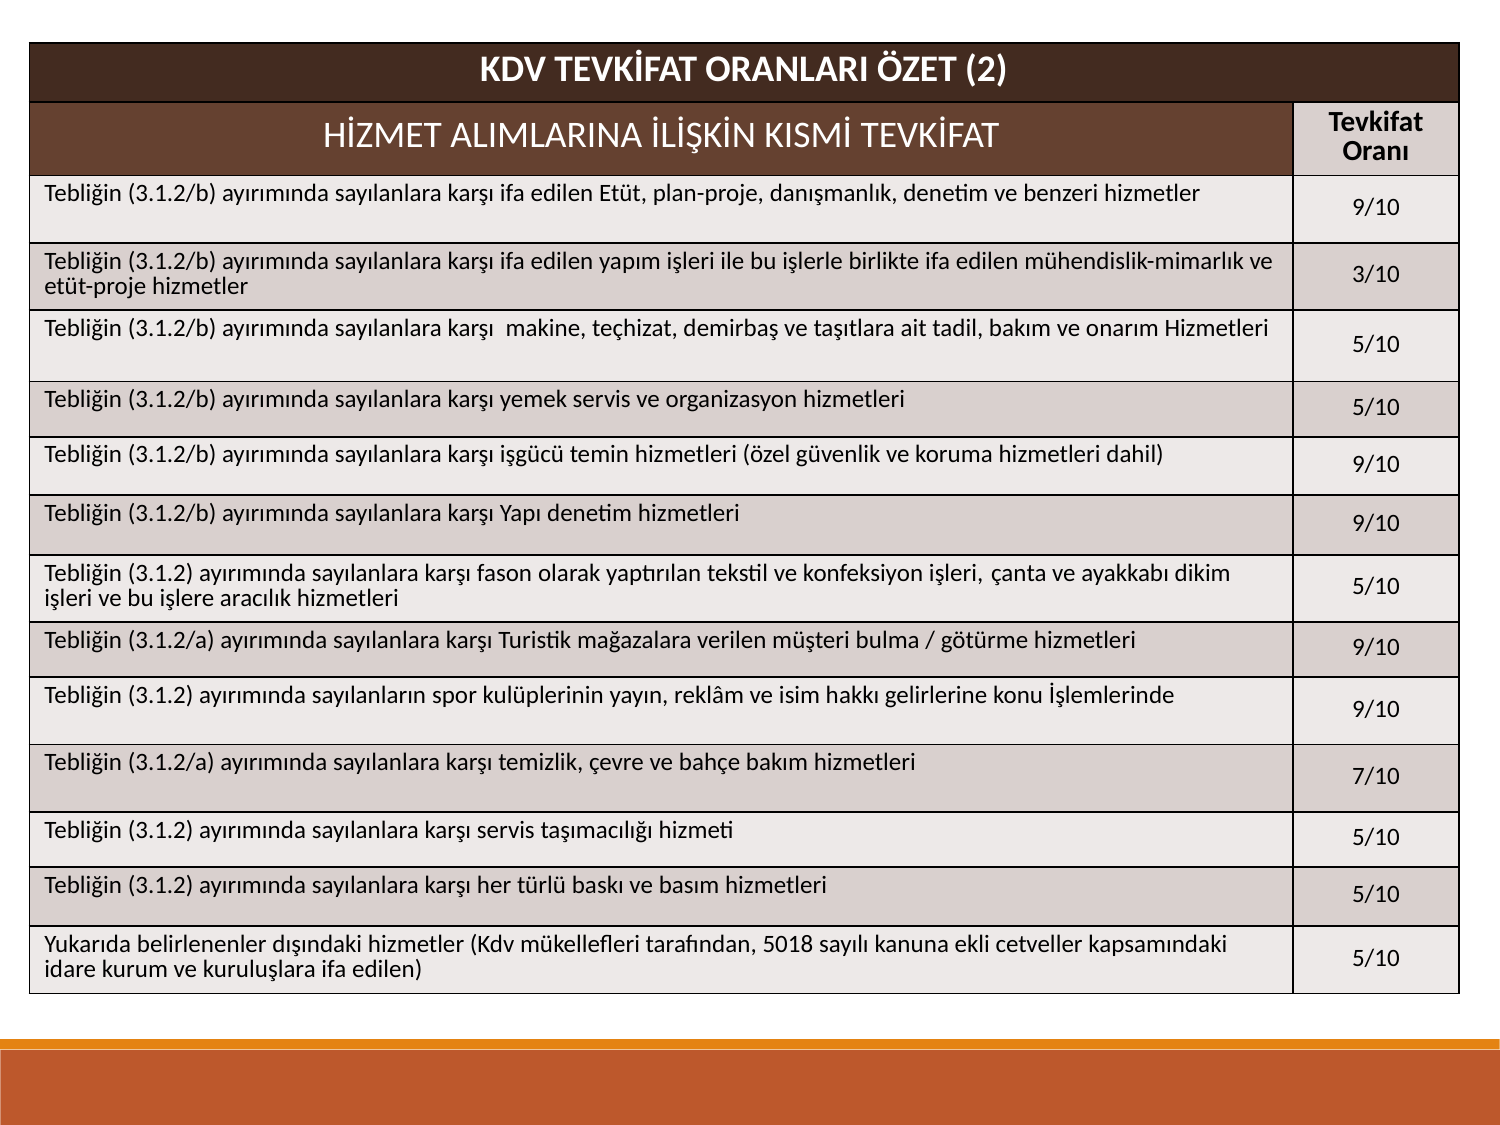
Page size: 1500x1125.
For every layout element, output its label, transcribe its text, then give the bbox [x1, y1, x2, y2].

table_cell Tevkifat Oranı [1294, 103, 1458, 175]
table_cell Yukarıda belirlenenler dışındaki hizmetler (Kdv mükellefleri tarafından, 5018 sayılı kanuna ekli cetveller kapsamındaki idare kurum ve kuruluşlara ifa edilen) [30, 927, 1292, 993]
table_cell 3/10 [1294, 244, 1458, 309]
table_cell 5/10 [1294, 382, 1458, 436]
table_cell Tebliğin (3.1.2/b) ayırımında sayılanlara karşı yemek servis ve organizasyon hizmetleri [30, 382, 1292, 436]
table_cell 9/10 [1294, 438, 1458, 494]
table_cell 5/10 [1294, 556, 1458, 621]
table_cell 5/10 [1294, 813, 1458, 866]
table_cell Tebliğin (3.1.2/a) ayırımında sayılanlara karşı temizlik, çevre ve bahçe bakım hizmetleri [30, 745, 1292, 811]
table_cell Tebliğin (3.1.2) ayırımında sayılanlara karşı servis taşımacılığı hizmeti [30, 813, 1292, 866]
table_cell 9/10 [1294, 623, 1458, 676]
table_cell Tebliğin (3.1.2/b) ayırımında sayılanlara karşı işgücü temin hizmetleri (özel güvenlik ve koruma hizmetleri dahil) [30, 438, 1292, 494]
table_cell Tebliğin (3.1.2/a) ayırımında sayılanlara karşı Turistik mağazalara verilen müşteri bulma / götürme hizmetleri [30, 623, 1292, 676]
table_cell 9/10 [1294, 496, 1458, 554]
table_cell Tebliğin (3.1.2/b) ayırımında sayılanlara karşı Yapı denetim hizmetleri [30, 496, 1292, 554]
table_cell Tebliğin (3.1.2/b) ayırımında sayılanlara karşı ifa edilen yapım işleri ile bu işlerle birlikte ifa edilen mühendislik-mimarlık ve etüt-proje hizmetler [30, 244, 1292, 309]
table_cell 5/10 [1294, 927, 1458, 993]
table_cell 9/10 [1294, 176, 1458, 242]
table_cell 5/10 [1294, 868, 1458, 925]
table_cell Tebliğin (3.1.2/b) ayırımında sayılanlara karşı ifa edilen Etüt, plan-proje, danışmanlık, denetim ve benzeri hizmetler [30, 176, 1292, 242]
table_cell Tebliğin (3.1.2/b) ayırımında sayılanlara karşı makine, teçhizat, demirbaş ve taşıtlara ait tadil, bakım ve onarım Hizmetleri [30, 311, 1292, 381]
table_header KDV TEVKİFAT ORANLARI ÖZET (2) [30, 44, 1458, 101]
table_cell 7/10 [1294, 745, 1458, 811]
table_cell 9/10 [1294, 678, 1458, 744]
table_cell Tebliğin (3.1.2) ayırımında sayılanların spor kulüplerinin yayın, reklâm ve isim hakkı gelirlerine konu İşlemlerinde [30, 678, 1292, 744]
table_cell HİZMET ALIMLARINA İLİŞKİN KISMİ TEVKİFAT [30, 103, 1292, 175]
table_cell Tebliğin (3.1.2) ayırımında sayılanlara karşı fason olarak yaptırılan tekstil ve konfeksiyon işleri, çanta ve ayakkabı dikim işleri ve bu işlere aracılık hizmetleri [30, 556, 1292, 621]
table_cell Tebliğin (3.1.2) ayırımında sayılanlara karşı her türlü baskı ve basım hizmetleri [30, 868, 1292, 925]
table_cell 5/10 [1294, 311, 1458, 381]
